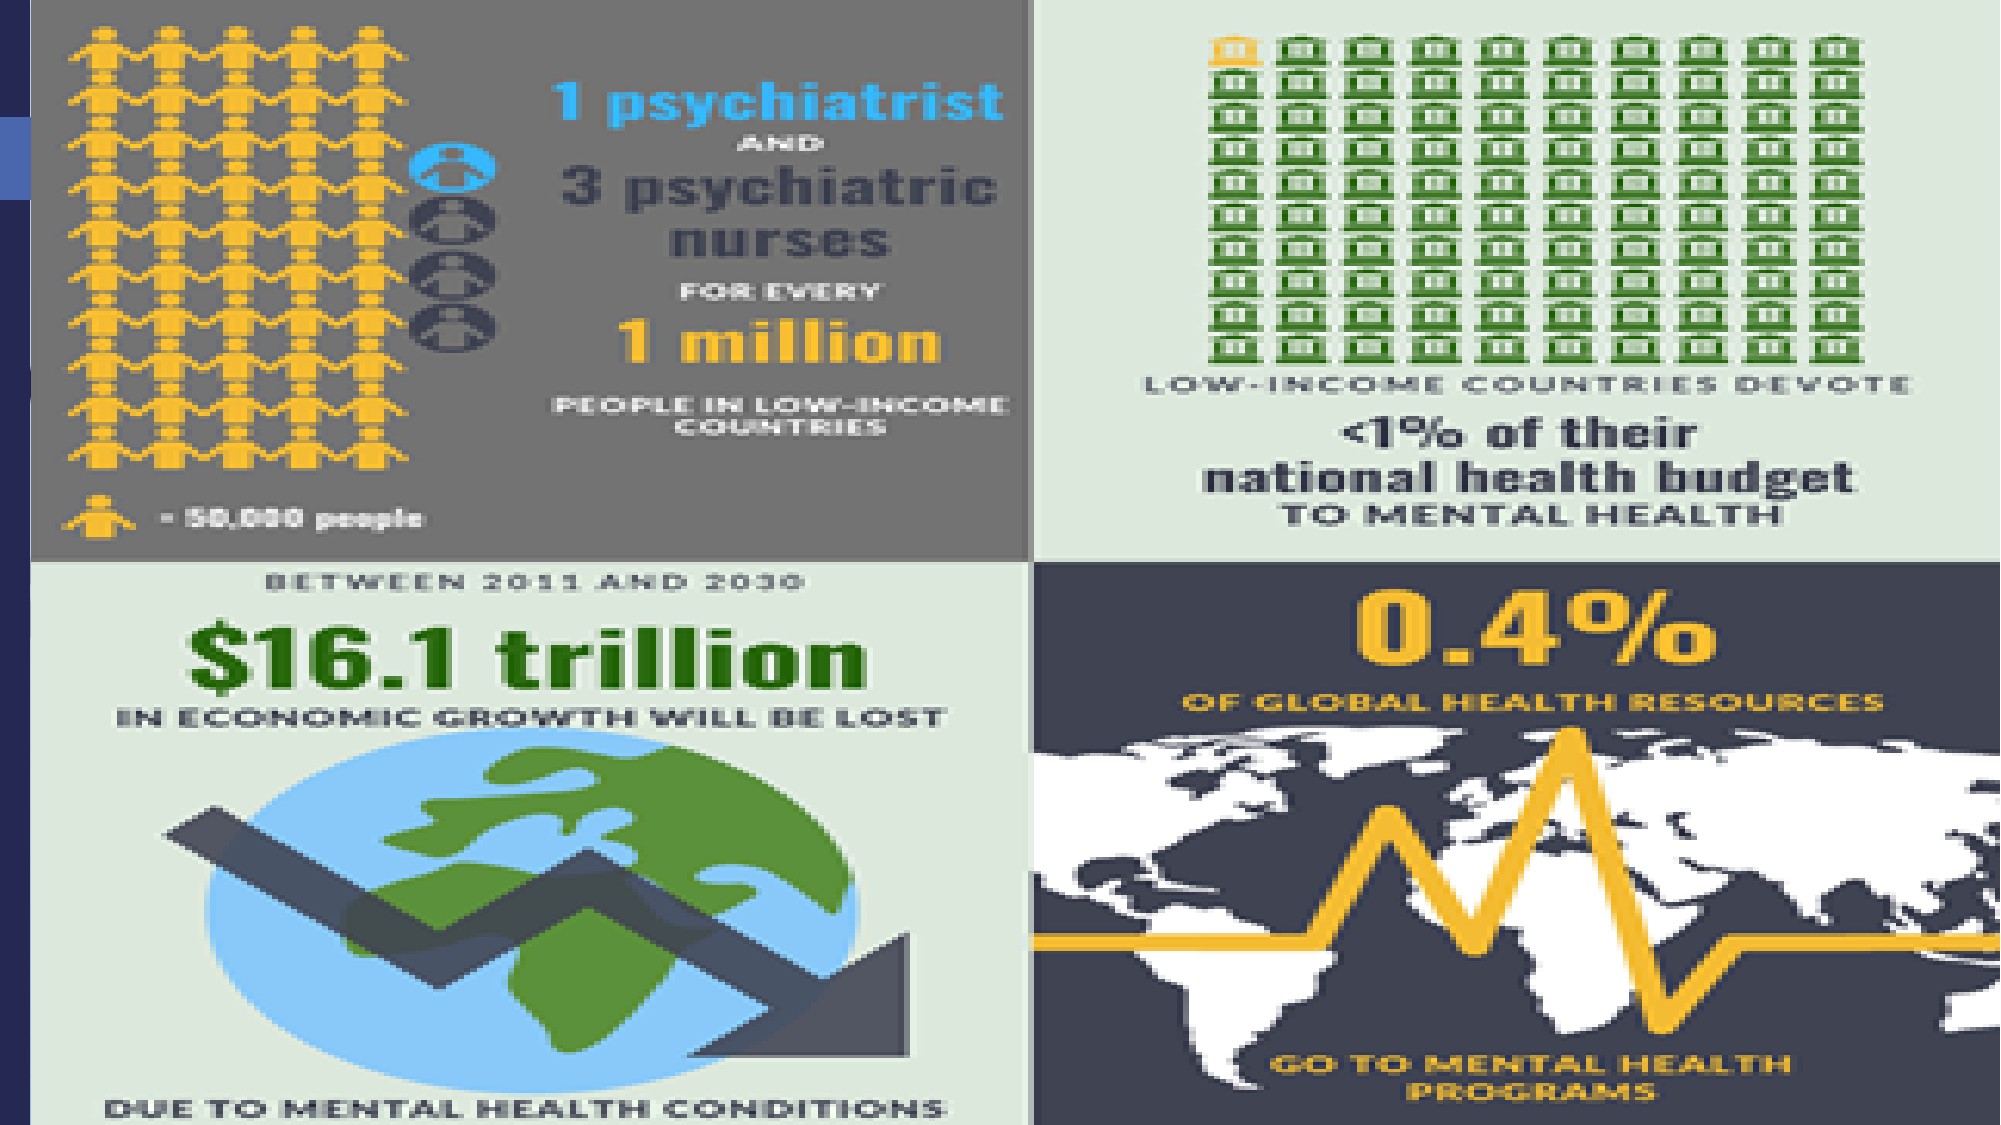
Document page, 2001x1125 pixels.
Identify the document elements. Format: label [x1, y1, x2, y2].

list [31, 0, 2000, 1125]
